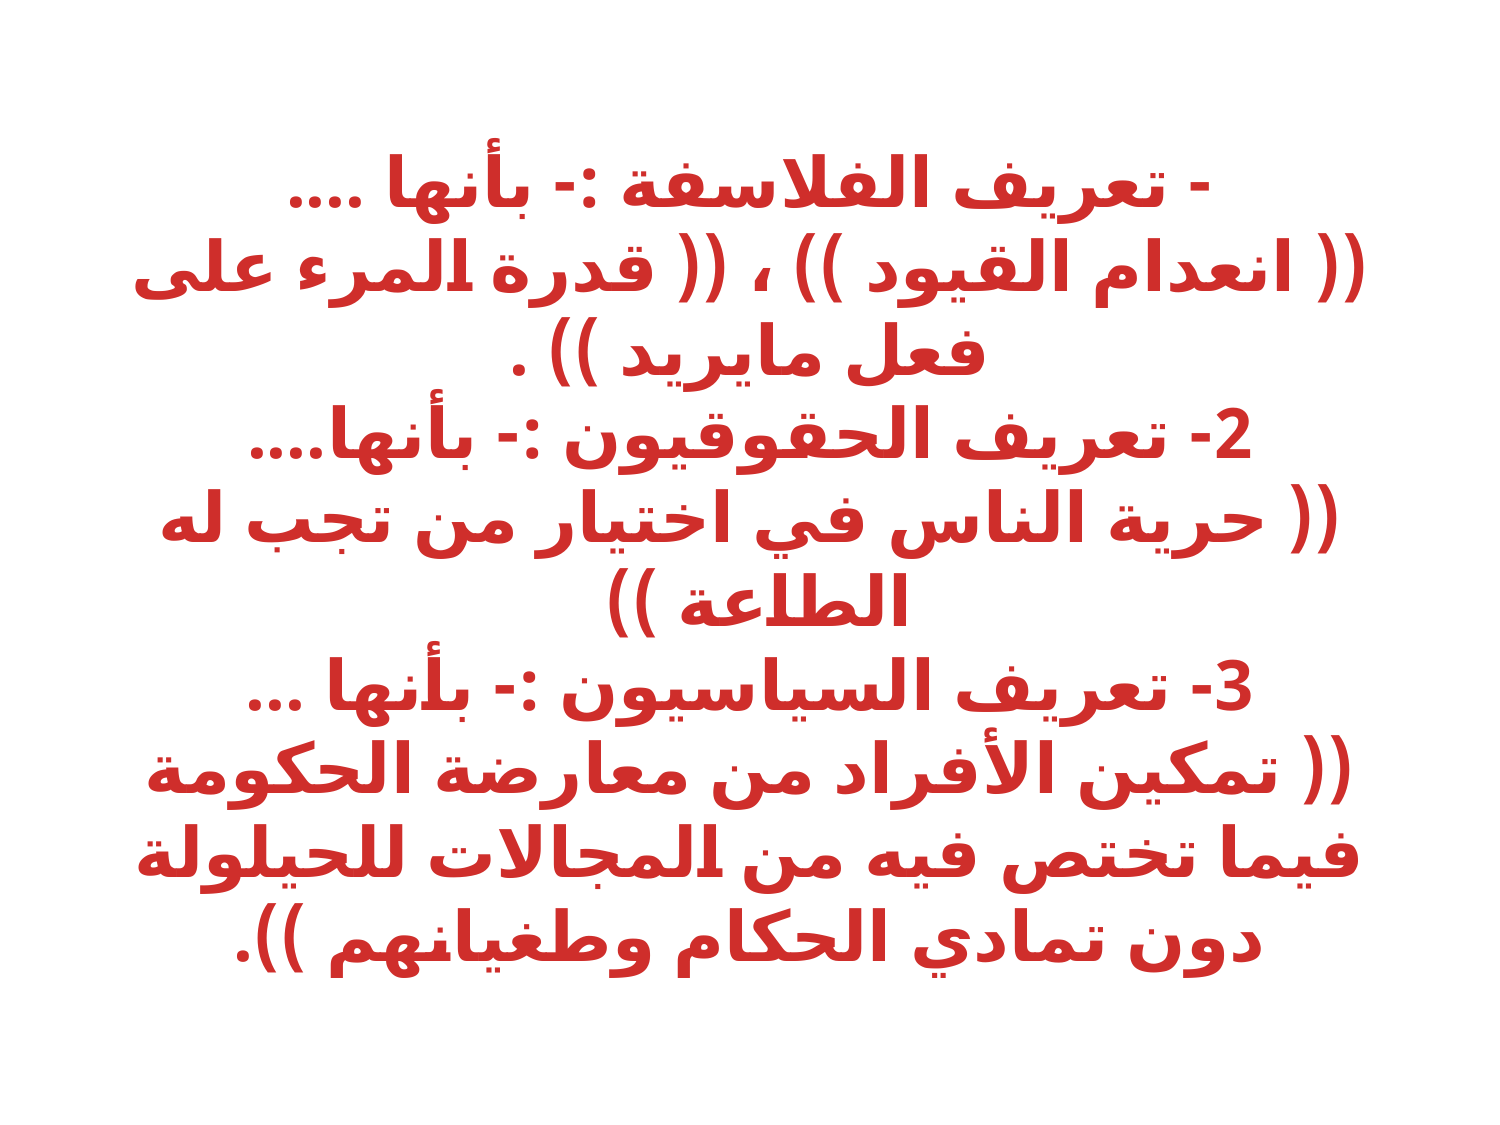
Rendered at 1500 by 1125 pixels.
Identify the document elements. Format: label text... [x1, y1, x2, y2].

title - تعريف الفلاسفة :- بأنها .... (( انعدام القيود )) ، (( قدرة المرء على فعل مايريد )) . 2- تعريف الحقوقيون :- بأنها.... (( حرية الناس في اختيار من تجب له الطاعة )) 3- تعريف السياسيون :- بأنها ... (( تمكين الأفراد من معارضة الحكومة فيما تختص فيه من المجالات للحيلولة دون تمادي الحكام وطغيانهم )). [75, 125, 1425, 988]
